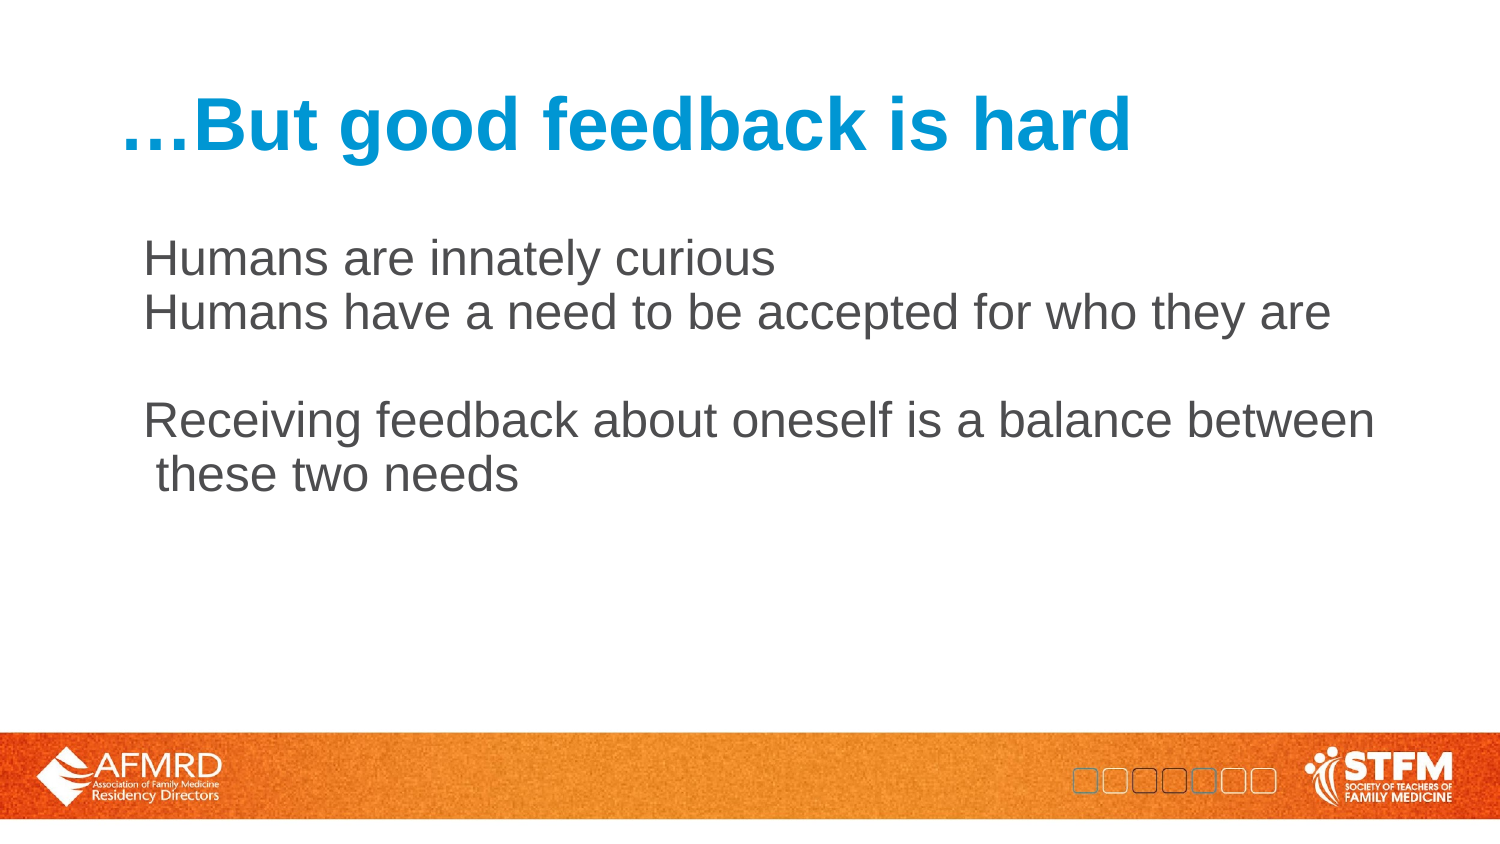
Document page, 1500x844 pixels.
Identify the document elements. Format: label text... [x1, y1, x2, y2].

list Humans are innately curious Humans have a need to be accepted for who they are Receiving feedback about oneself is a balance between these two needs [103, 224, 1397, 760]
picture [0, 0, 1500, 844]
title …But good feedback is hard [103, 45, 1397, 209]
